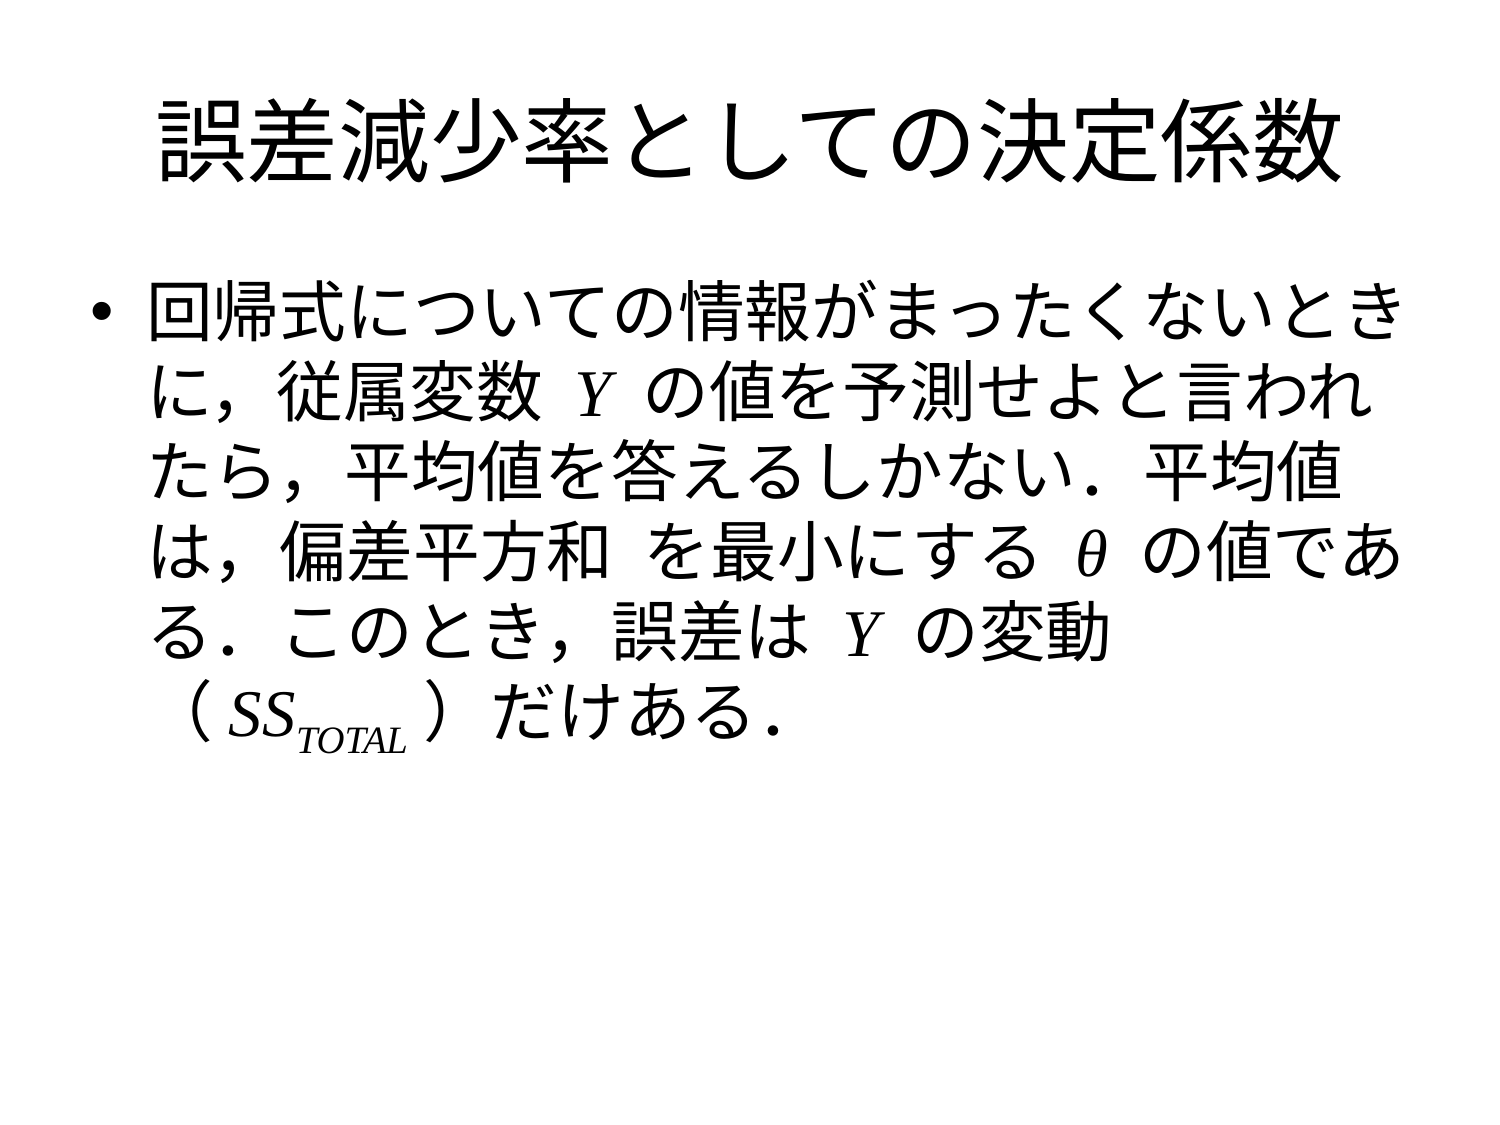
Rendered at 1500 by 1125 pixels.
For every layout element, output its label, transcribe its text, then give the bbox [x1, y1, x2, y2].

title 誤差減少率としての決定係数 [75, 45, 1425, 233]
